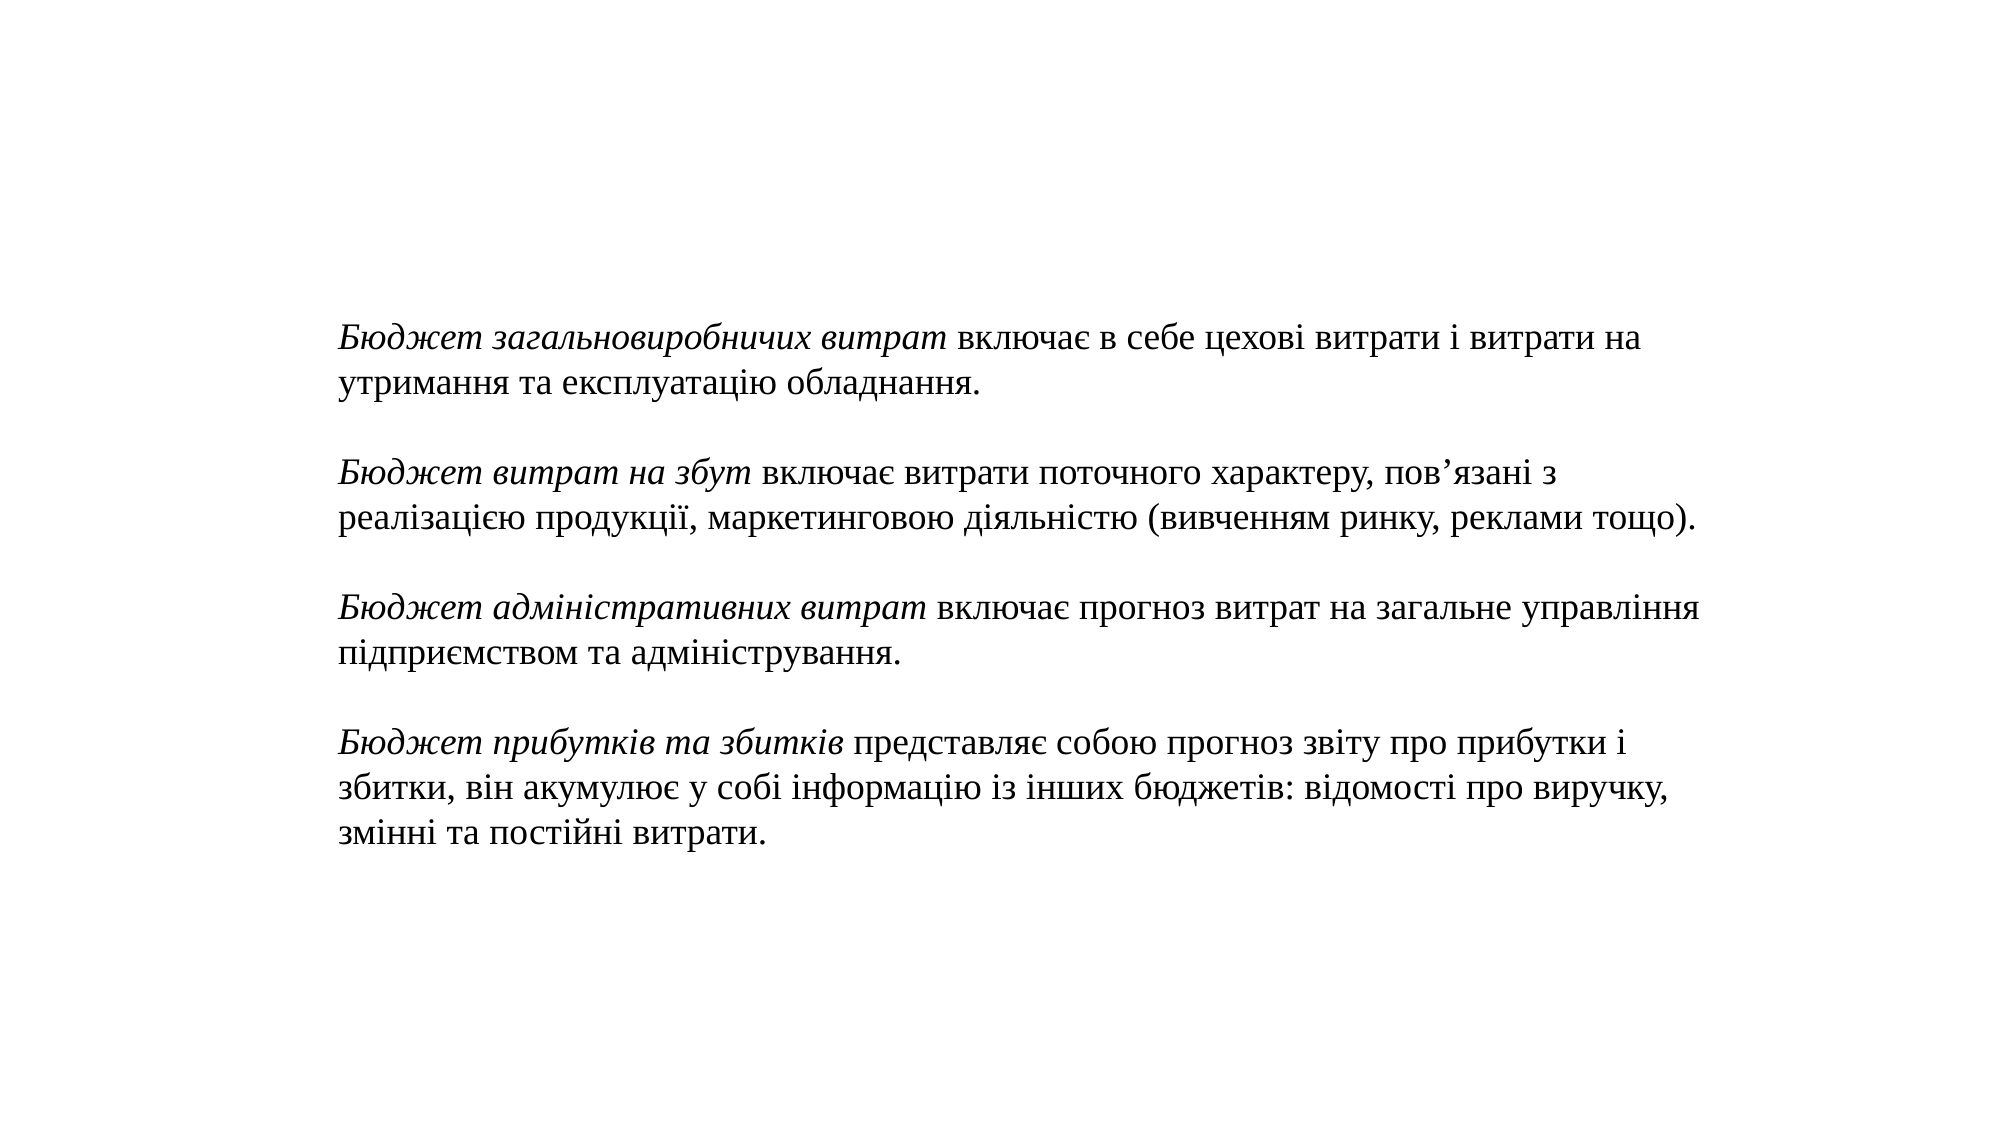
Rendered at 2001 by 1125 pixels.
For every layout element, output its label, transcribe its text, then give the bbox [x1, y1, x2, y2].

text_box Бюджет загальновиробничих витрат включає в себе цехові витрати і витрати на утримання та експлуатацію обладнання. Бюджет витрат на збут включає витрати поточного характеру, пов’язані з реалізацією продукції, маркетинговою діяльністю (вивченням ринку, реклами тощо). Бюджет адміністративних витрат включає прогноз витрат на загальне управління підприємством та адміністрування. Бюджет прибутків та збитків представляє собою прогноз звіту про прибутки і збитки, він акумулює у собі інформацію із інших бюджетів: відомості про виручку, змінні та постійні витрати. [323, 304, 1750, 860]
